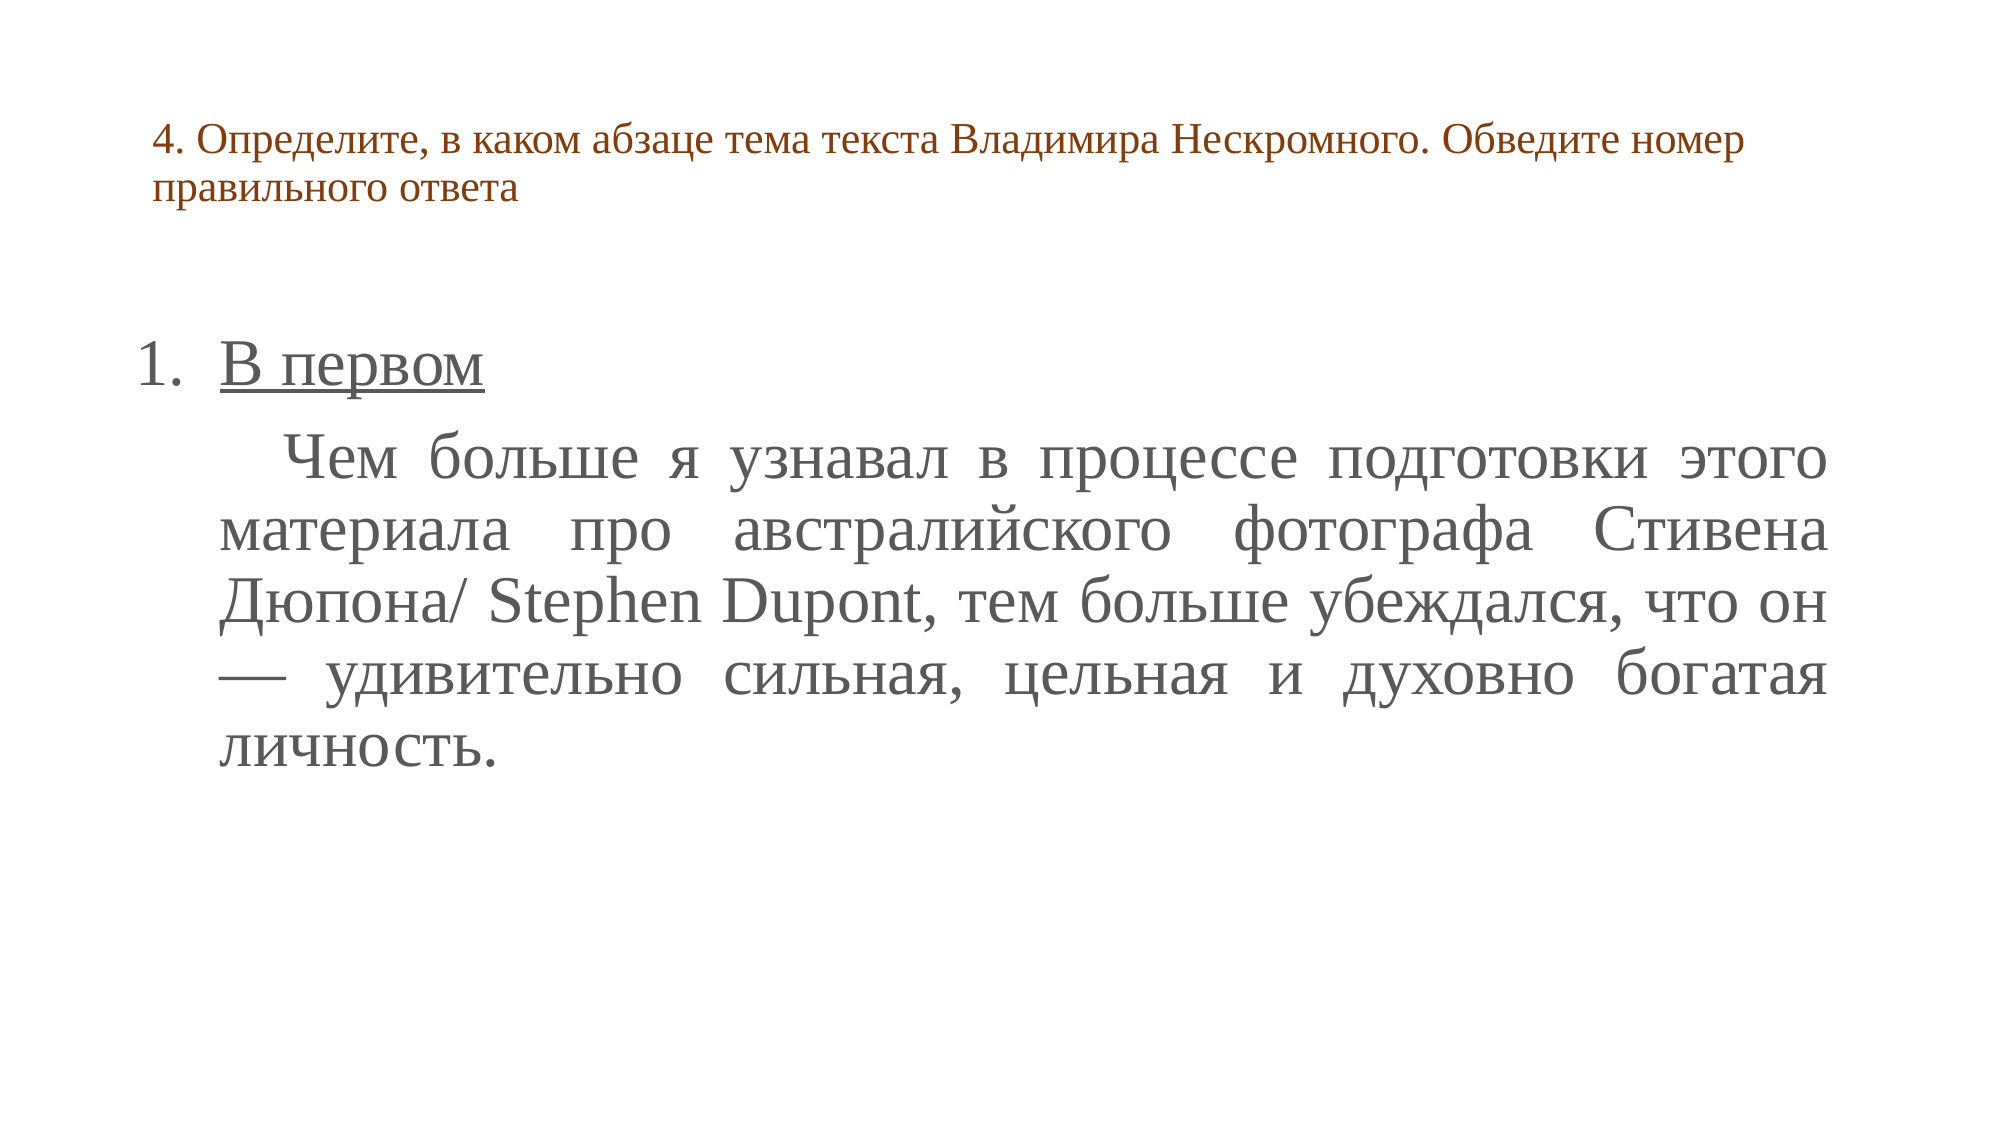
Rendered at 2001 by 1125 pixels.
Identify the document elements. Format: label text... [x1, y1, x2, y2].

title 4. Определите, в каком абзаце тема текста Владимира Нескромного. Обведите номер правильного ответа [137, 59, 1863, 278]
list В первом Чем больше я узнавал в процессе подготовки этого материала про австралийского фотографа Стивена Дюпона/ Stephen Dupont, тем больше убеждался, что он — удивительно сильная, цельная и духовно богатая личность. [120, 320, 1846, 1125]
